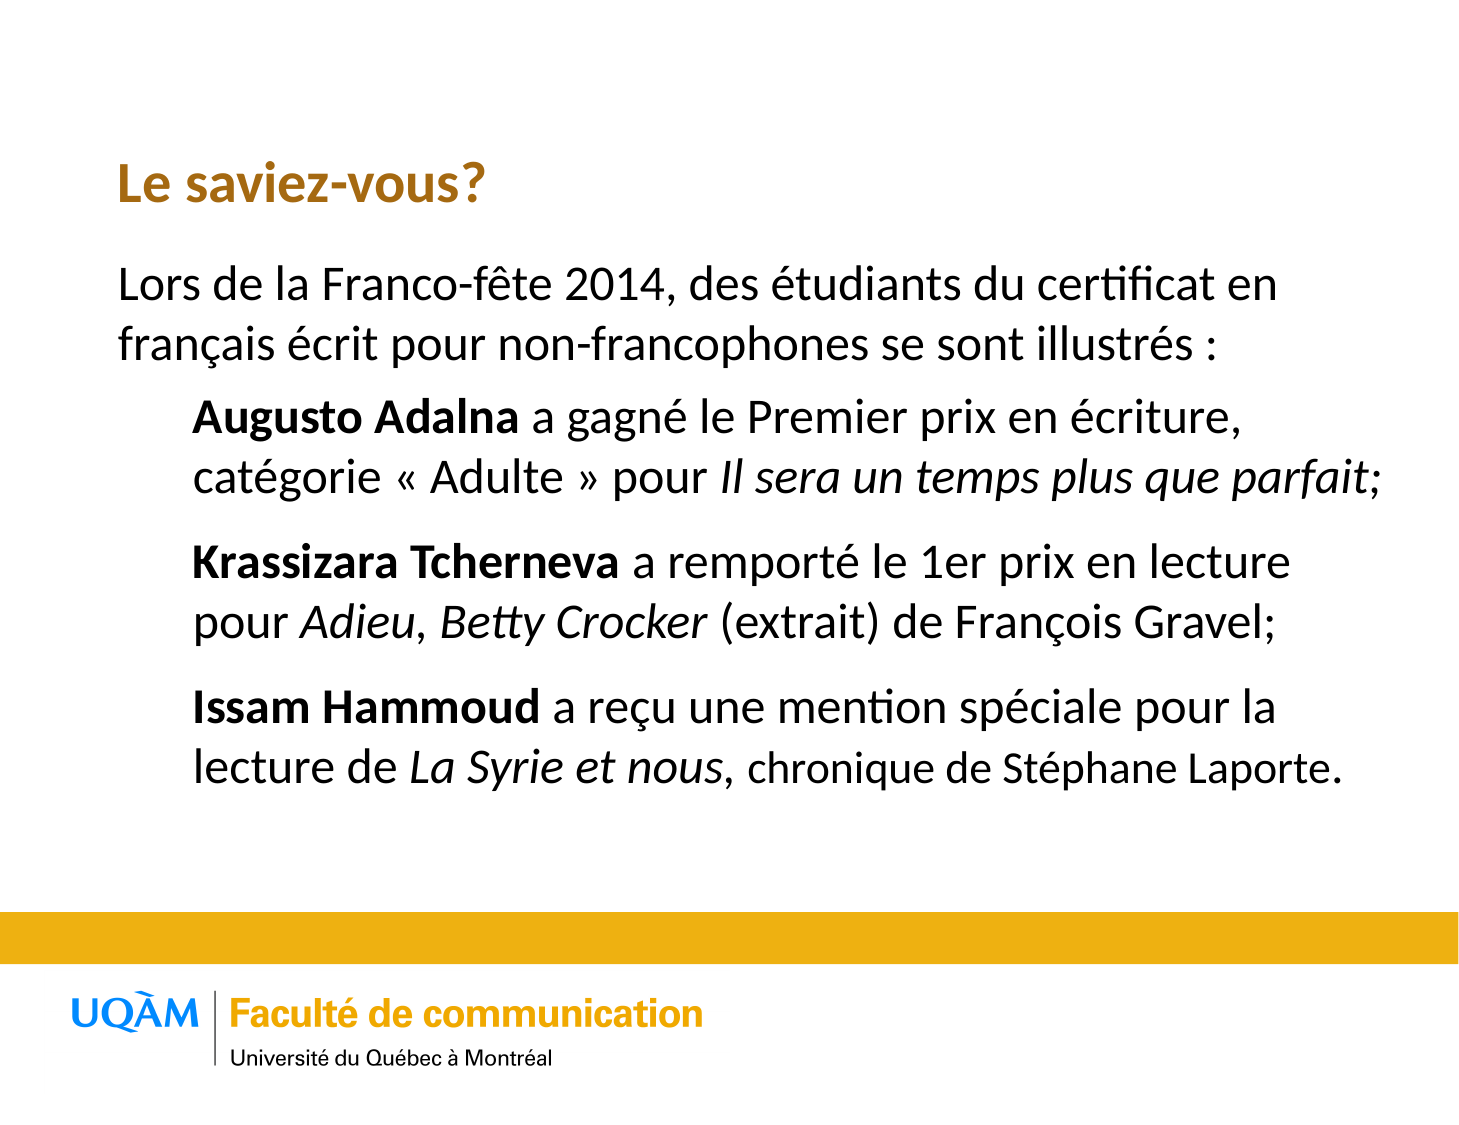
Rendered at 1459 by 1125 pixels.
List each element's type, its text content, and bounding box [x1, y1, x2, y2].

picture [44, 970, 730, 1094]
text_box Le saviez-vous? [103, 137, 1356, 222]
text_box Lors de la Franco-fête 2014, des étudiants du certificat en français écrit pour non-francophones se sont illustrés : Augusto Adalna a gagné le Premier prix en écriture, catégorie « Adulte » pour Il sera un temps plus que parfait; Krassizara Tcherneva a remporté le 1er prix en lecture pour Adieu, Betty Crocker (extrait) de François Gravel; Issam Hammoud a reçu une mention spéciale pour la lecture de La Syrie et nous, chronique de Stéphane Laporte. [103, 243, 1403, 801]
